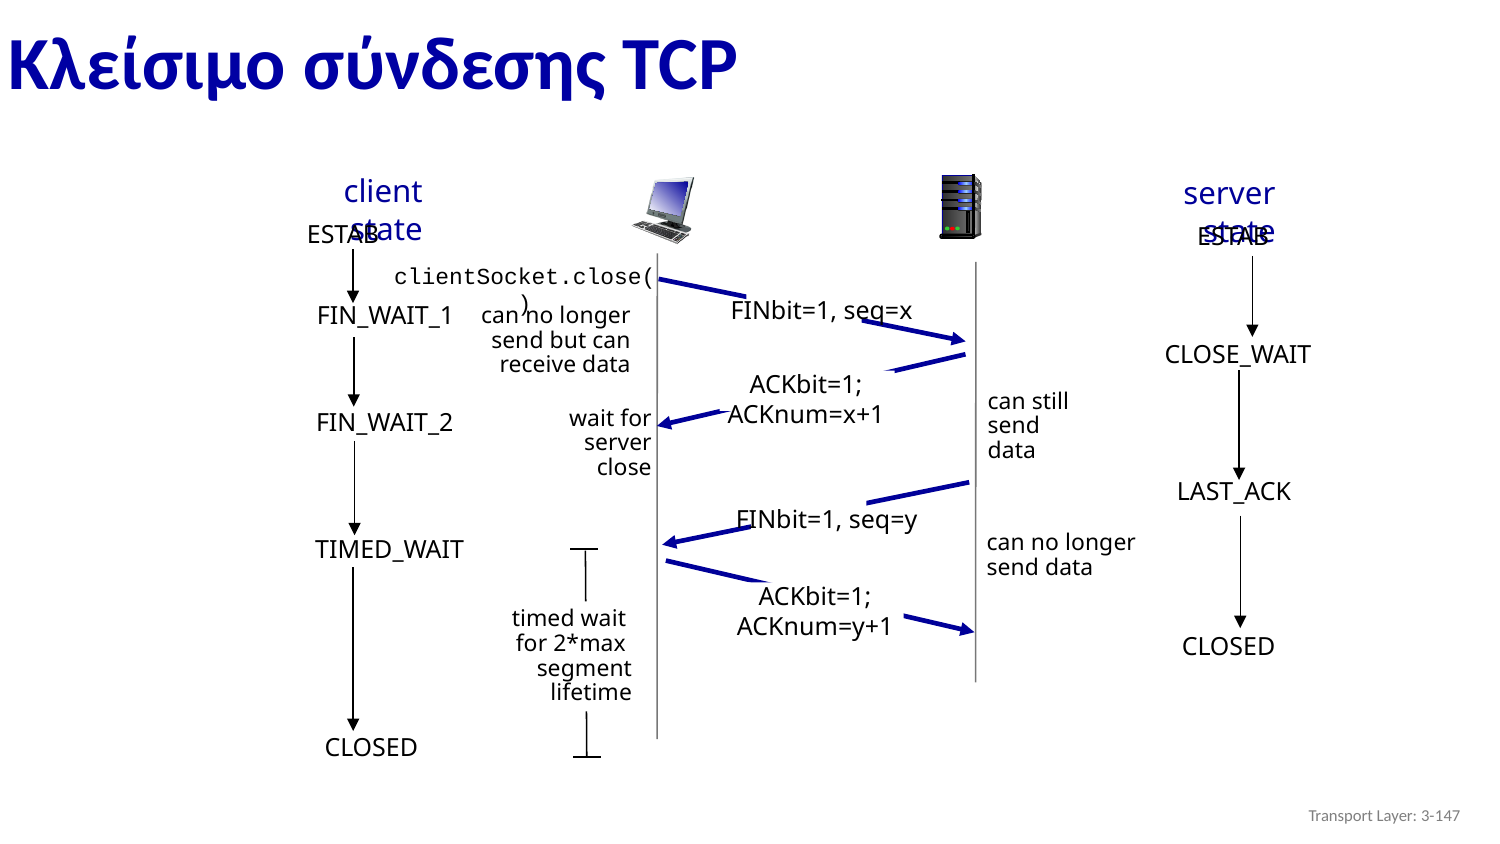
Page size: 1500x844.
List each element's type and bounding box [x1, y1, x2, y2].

text_box [259, 165, 1327, 785]
title [0, 10, 1292, 121]
text_box [616, 174, 696, 249]
text_box [661, 473, 970, 557]
text_box [939, 174, 982, 239]
slide_number [1134, 792, 1472, 838]
